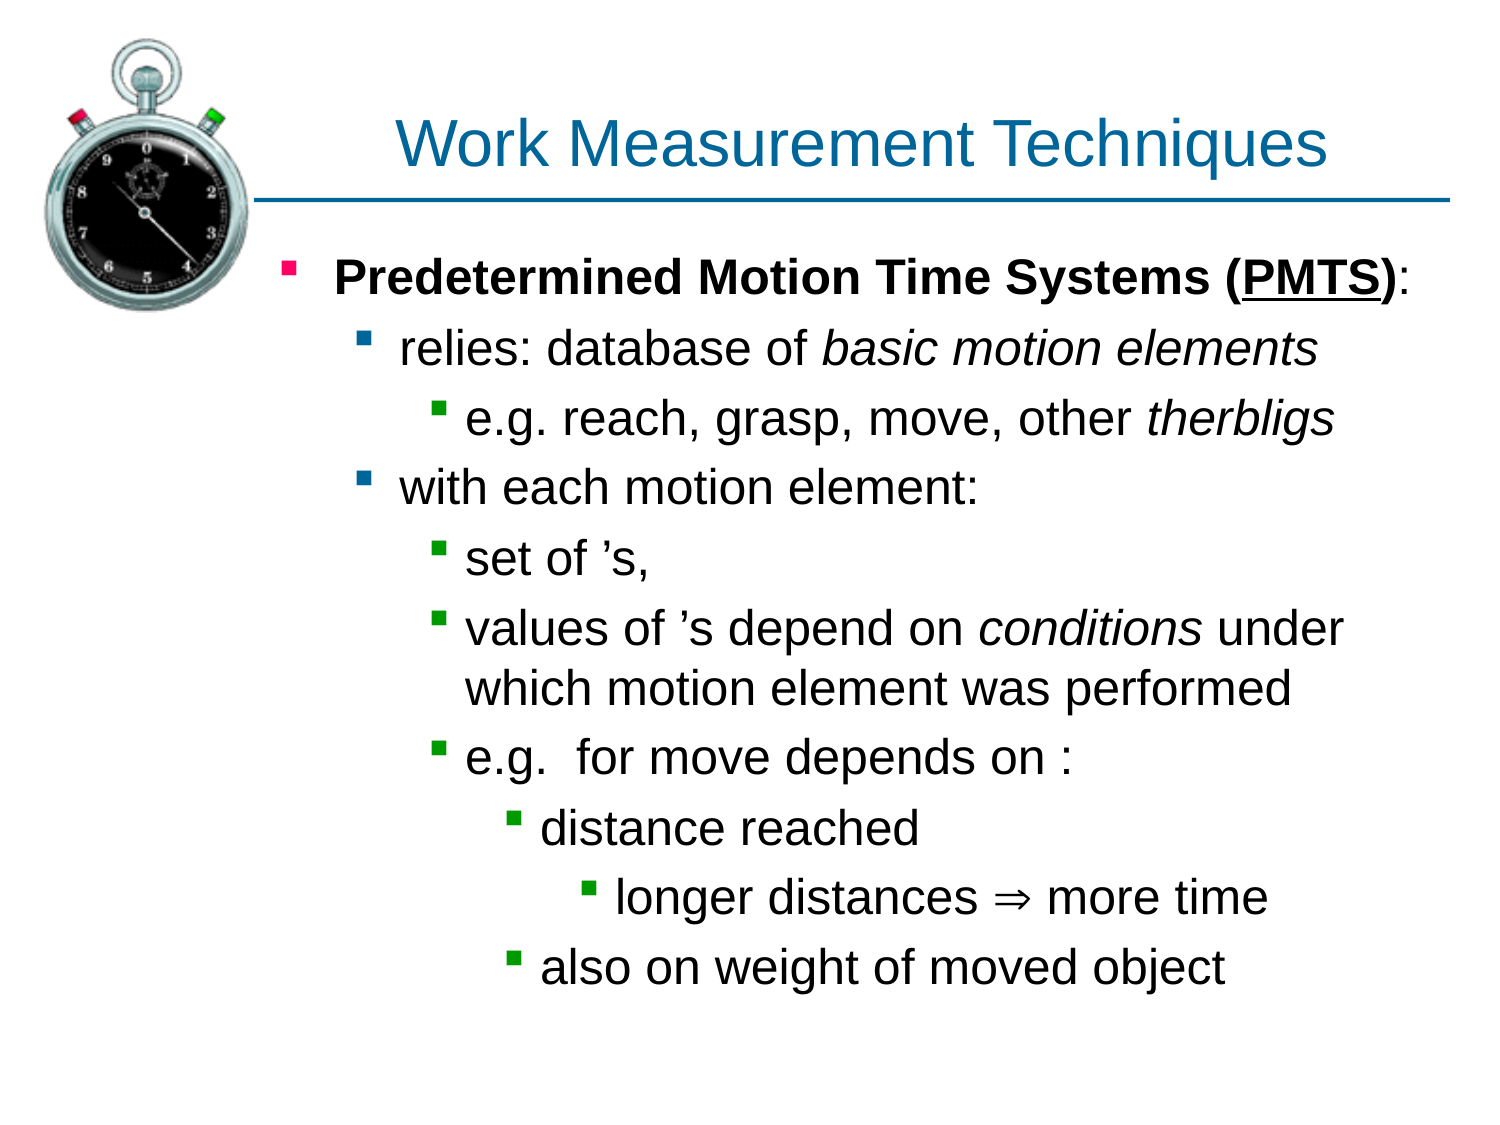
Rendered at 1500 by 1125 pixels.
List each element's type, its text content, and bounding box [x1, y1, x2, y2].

title Work Measurement Techniques [275, 37, 1450, 188]
picture [37, 37, 254, 313]
